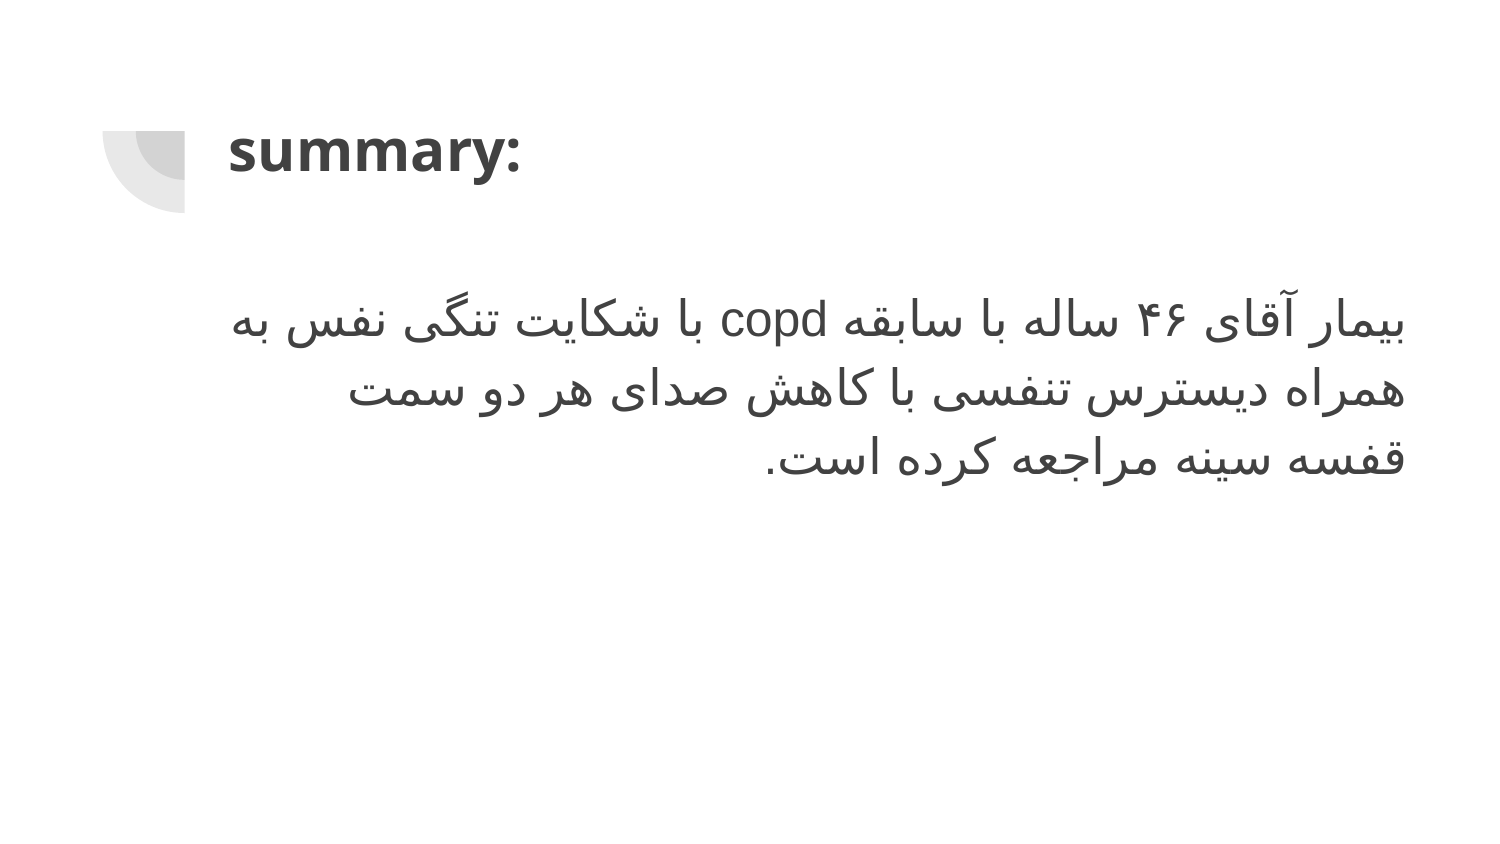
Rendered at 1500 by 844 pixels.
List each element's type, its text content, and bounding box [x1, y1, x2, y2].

title summary: [213, 98, 1368, 262]
list بیمار آقای ۴۶ ساله با سابقه copd با شکایت تنگی نفس به همراه دیسترس تنفسی با کاهش صدای هر دو سمت قفسه سینه مراجعه کرده است. [213, 262, 1423, 680]
